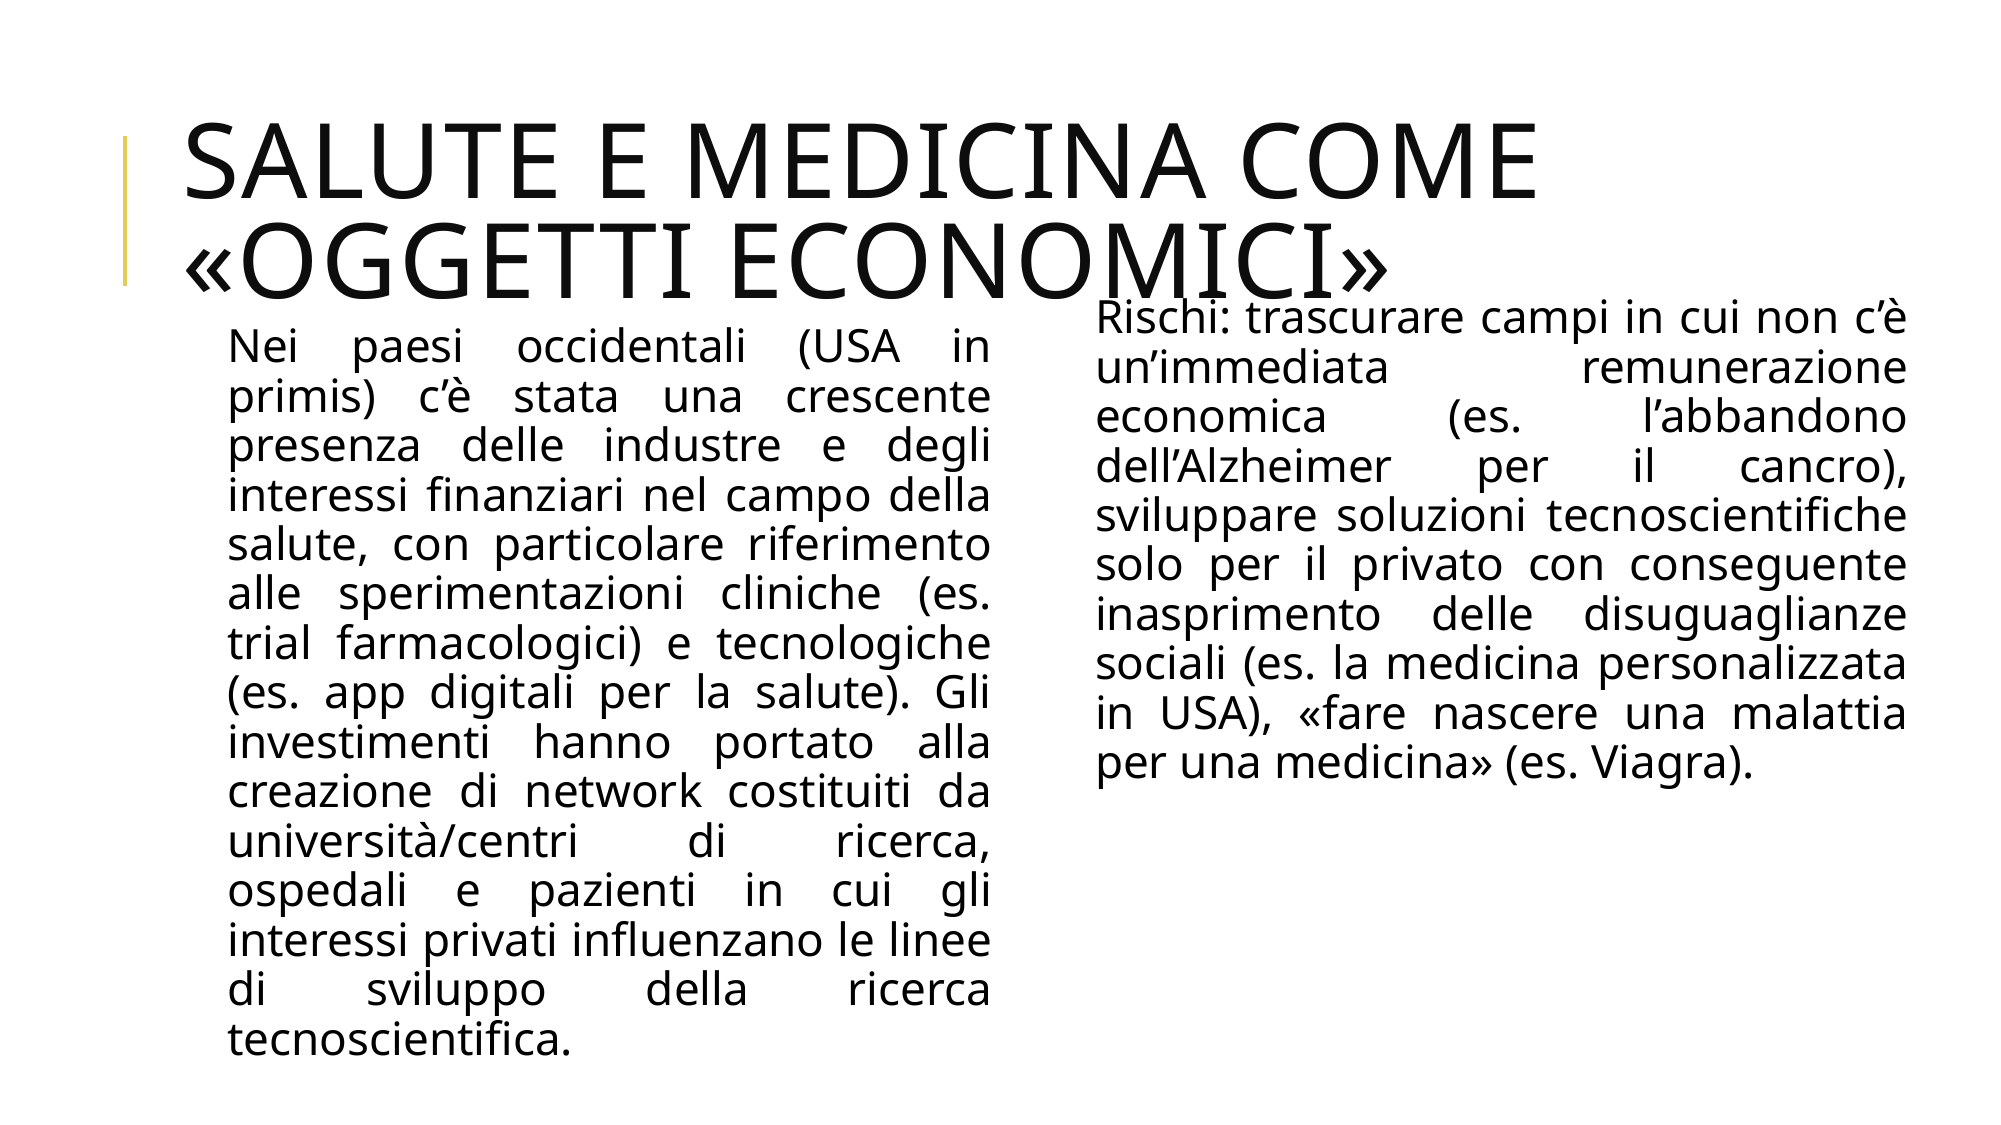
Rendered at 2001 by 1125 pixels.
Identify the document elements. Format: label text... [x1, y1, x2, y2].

list Nei paesi occidentali (USA in primis) c’è stata una crescente presenza delle industre e degli interessi finanziari nel campo della salute, con particolare riferimento alle sperimentazioni cliniche (es. trial farmacologici) e tecnologiche (es. app digitali per la salute). Gli investimenti hanno portato alla creazione di network costituiti da università/centri di ricerca, ospedali e pazienti in cui gli interessi privati influenzano le linee di sviluppo della ricerca tecnoscientifica. [219, 315, 1000, 1092]
list Rischi: trascurare campi in cui non c’è un’immediata remunerazione economica (es. l’abbandono dell’Alzheimer per il cancro), sviluppare soluzioni tecnoscientifiche solo per il privato con conseguente inasprimento delle disuguaglianze sociali (es. la medicina personalizzata in USA), «fare nascere una malattia per una medicina» (es. Viagra). [1087, 286, 1917, 1092]
title Salute e medicina come «oggetti economici» [168, 96, 1763, 342]
